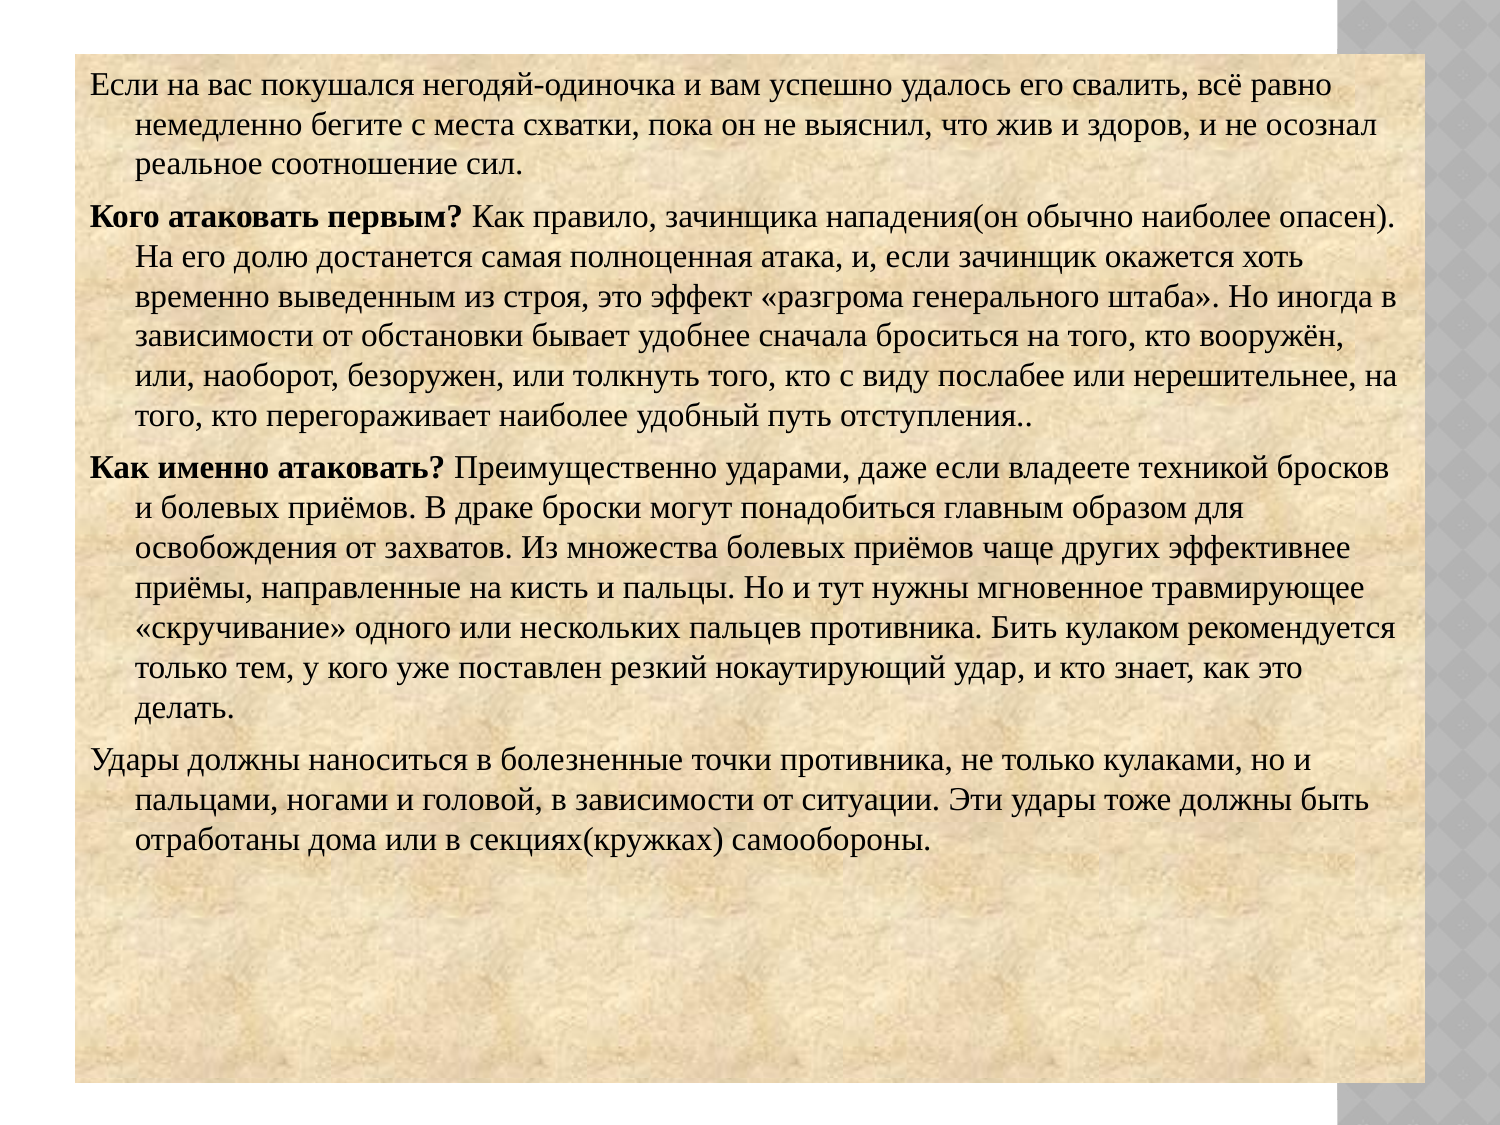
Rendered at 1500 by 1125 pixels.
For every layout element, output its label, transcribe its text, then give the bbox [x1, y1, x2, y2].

list Если на вас покушался негодяй-одиночка и вам успешно удалось его свалить, всё равно немедленно бегите с места схватки, пока он не выяснил, что жив и здоров, и не осознал реальное соотношение сил. Кого атаковать первым? Как правило, зачинщика нападения(он обычно наиболее опасен). На его долю достанется самая полноценная атака, и, если зачинщик окажется хоть временно выведенным из строя, это эффект «разгрома генерального штаба». Но иногда в зависимости от обстановки бывает удобнее сначала броситься на того, кто вооружён, или, наоборот, безоружен, или толкнуть того, кто с виду послабее или нерешительнее, на того, кто перегораживает наиболее удобный путь отступления.. Как именно атаковать? Преимущественно ударами, даже если владеете техникой бросков и болевых приёмов. В драке броски могут понадобиться главным образом для освобождения от захватов. Из множества болевых приёмов чаще других эффективнее приёмы, направленные на кисть и пальцы. Но и тут нужны мгновенное травмирующее «скручивание» одного или нескольких пальцев противника. Бить кулаком рекомендуется только тем, у кого уже поставлен резкий нокаутирующий удар, и кто знает, как это делать. Удары должны наноситься в болезненные точки противника, не только кулаками, но и пальцами, ногами и головой, в зависимости от ситуации. Эти удары тоже должны быть отработаны дома или в секциях(кружках) самообороны. [75, 54, 1425, 1083]
